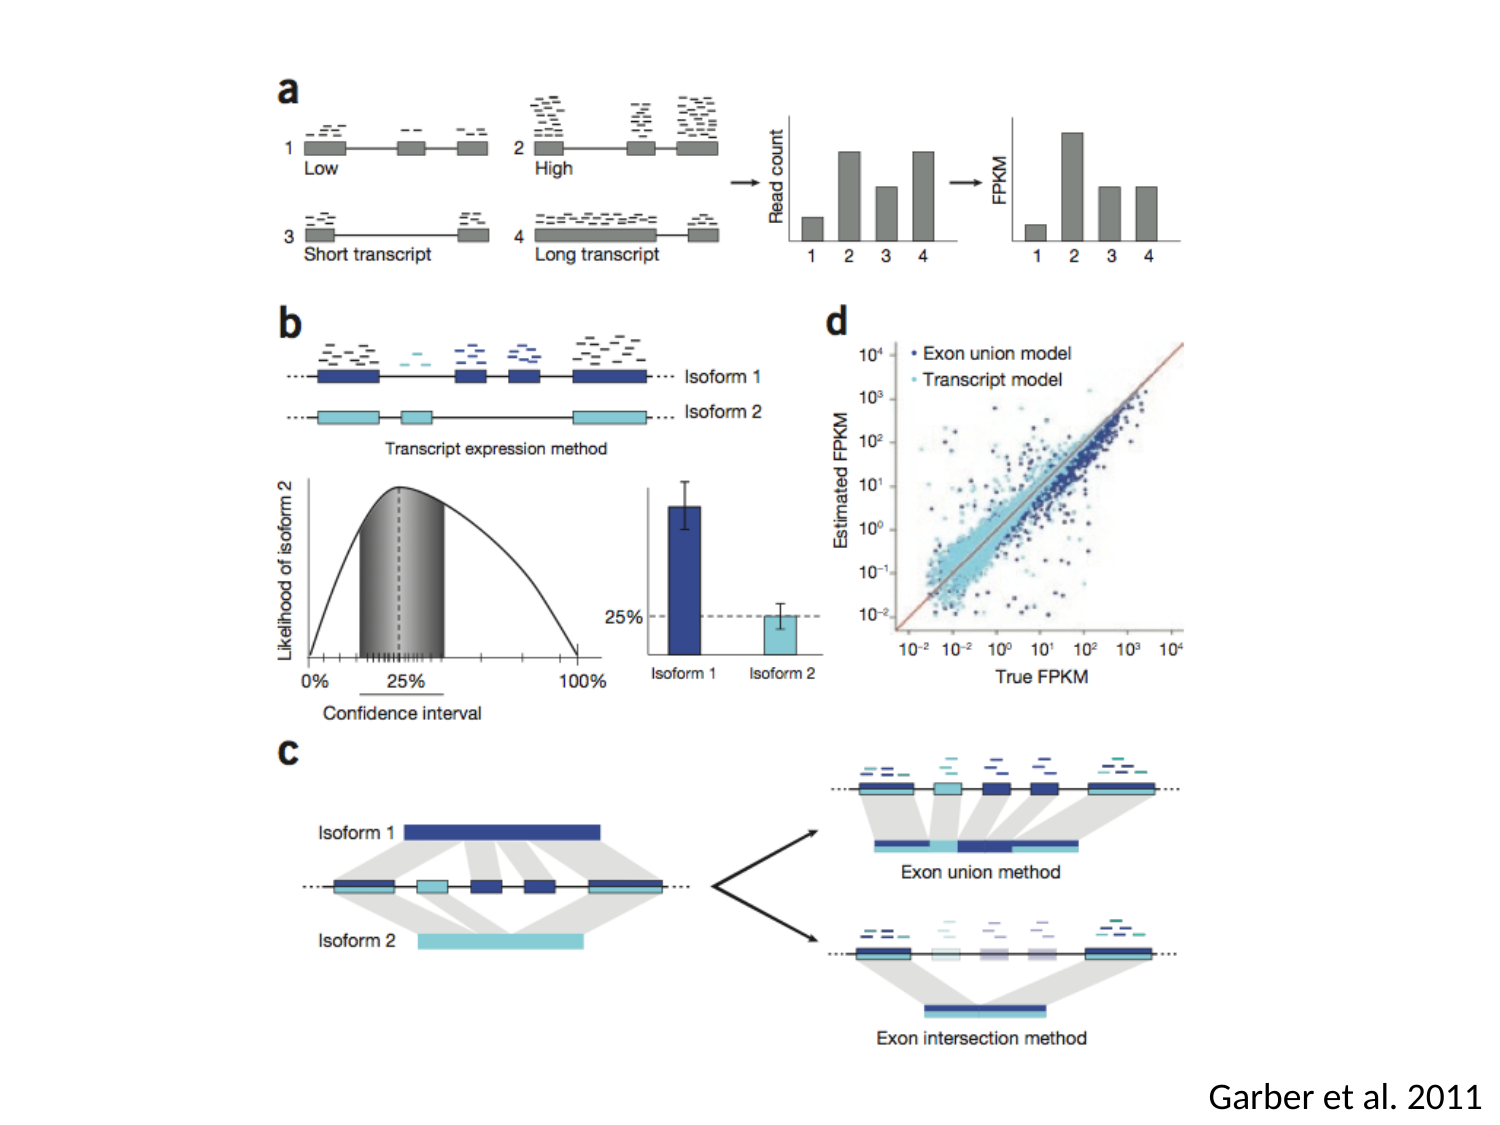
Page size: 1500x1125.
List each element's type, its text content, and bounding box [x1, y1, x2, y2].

picture [259, 69, 1241, 1056]
text_box Garber et al. 2011 [1193, 1064, 1499, 1125]
